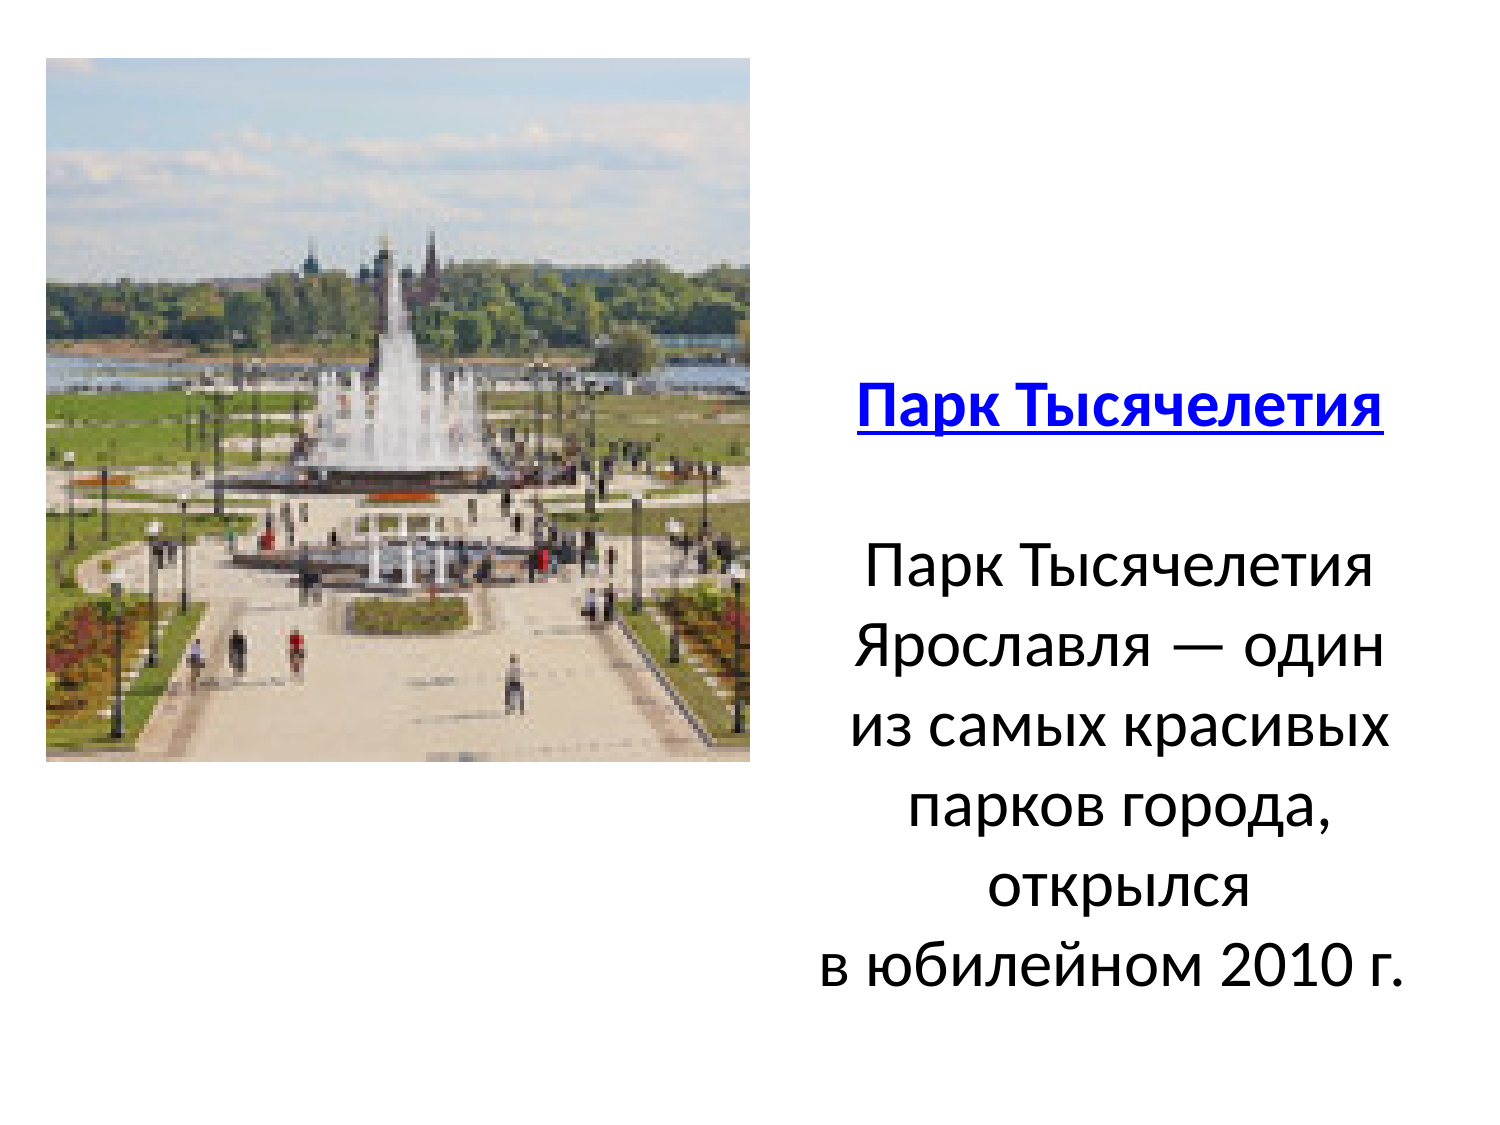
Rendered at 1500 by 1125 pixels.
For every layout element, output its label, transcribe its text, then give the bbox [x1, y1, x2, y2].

title Парк Тысячелетия Парк Тысячелетия Ярославля — один из самых красивых парков города, открылся в юбилейном 2010 г. [773, 281, 1468, 1079]
picture [46, 58, 751, 762]
